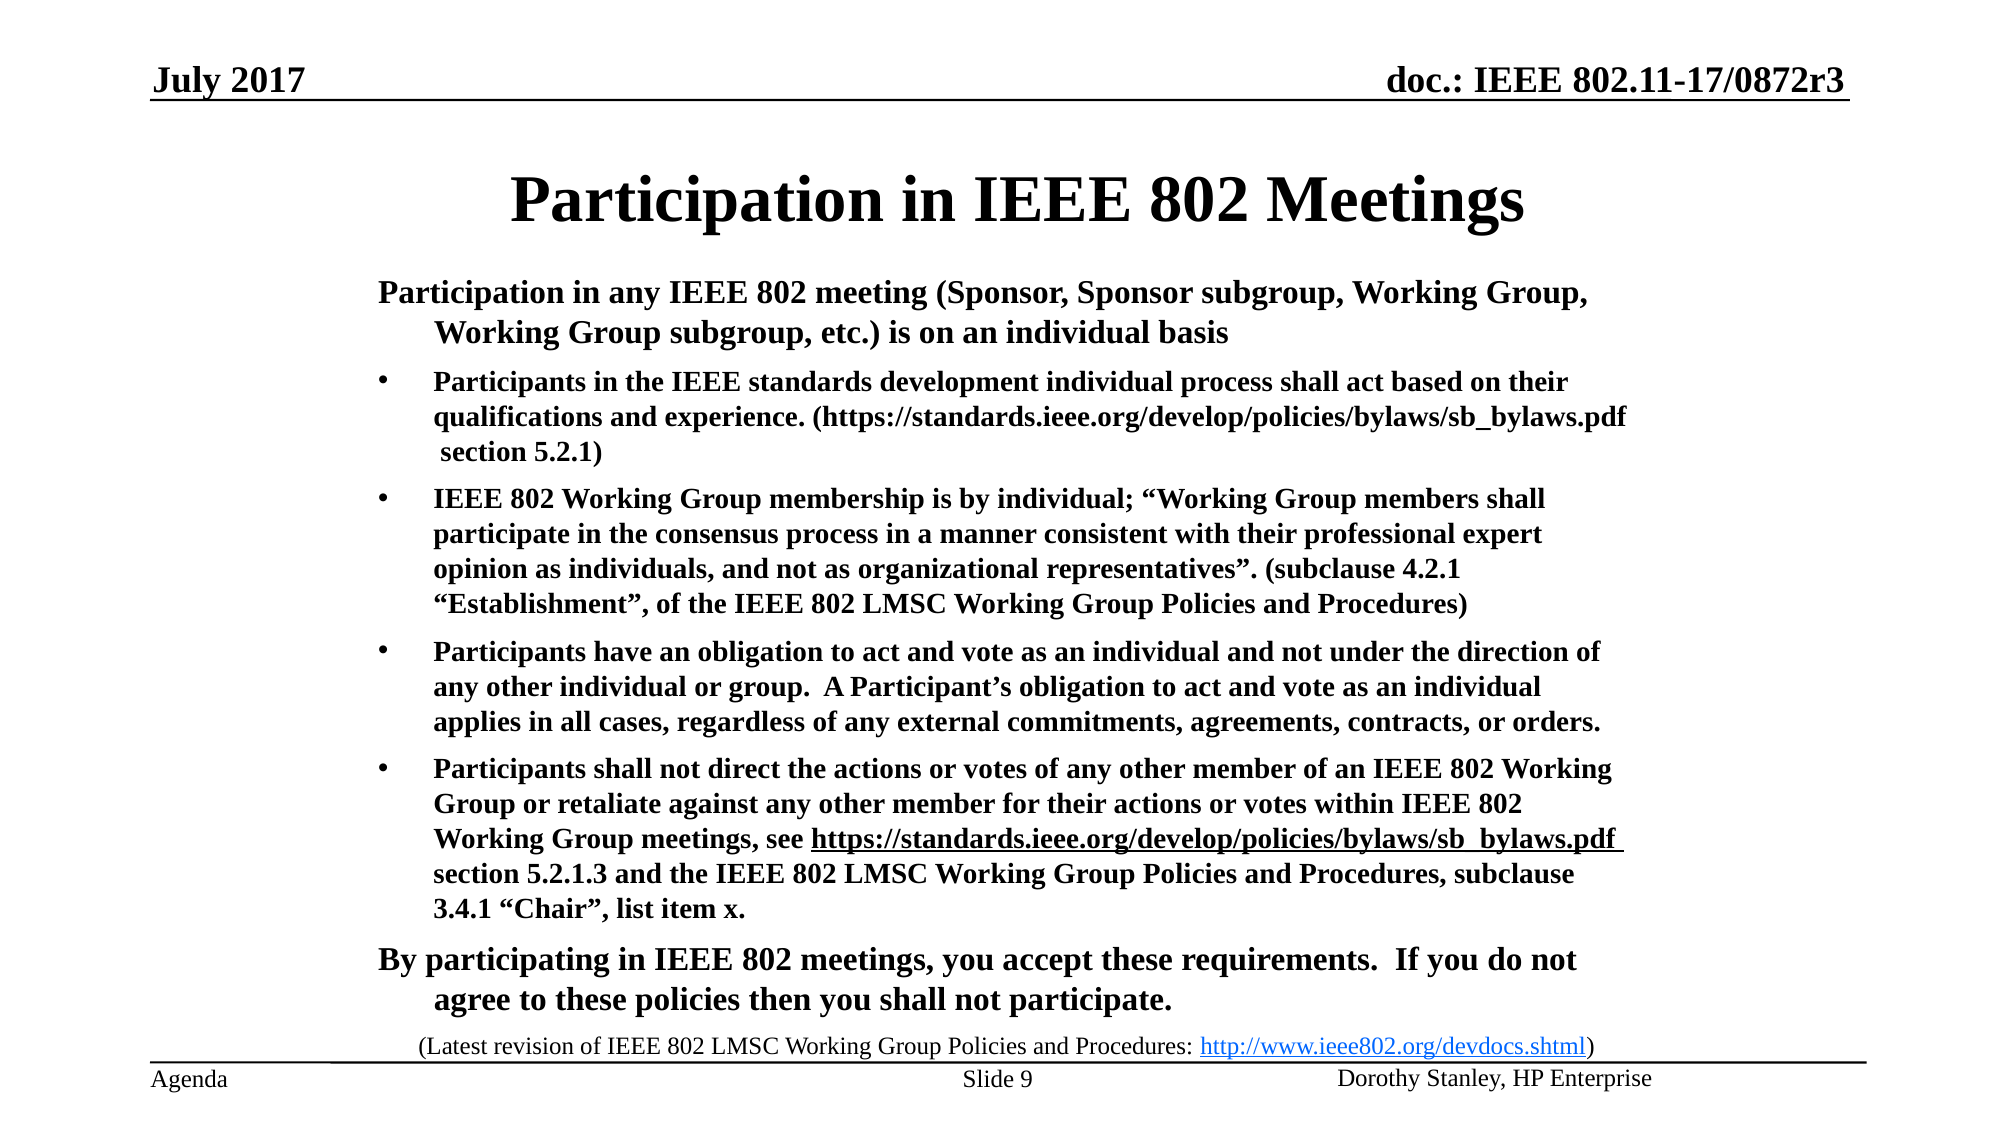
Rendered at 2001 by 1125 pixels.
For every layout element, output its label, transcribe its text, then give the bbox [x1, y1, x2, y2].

text_box Slide 9 [962, 1062, 1050, 1122]
text_box Participation in any IEEE 802 meeting (Sponsor, Sponsor subgroup, Working Group, Working Group subgroup, etc.) is on an individual basis Participants in the IEEE standards development individual process shall act based on their qualifications and experience. (https://standards.ieee.org/develop/policies/bylaws/sb_bylaws.pdf section 5.2.1) IEEE 802 Working Group membership is by individual; “Working Group members shall participate in the consensus process in a manner consistent with their professional expert opinion as individuals, and not as organizational representatives”. (subclause 4.2.1 “Establishment”, of the IEEE 802 LMSC Working Group Policies and Procedures) Participants have an obligation to act and vote as an individual and not under the direction of any other individual or group. A Participant’s obligation to act and vote as an individual applies in all cases, regardless of any external commitments, agreements, contracts, or orders. Participants shall not direct the actions or votes of any other member of an IEEE 802 Working Group or retaliate against any other member for their actions or votes within IEEE 802 Working Group meetings, see https://standards.ieee.org/develop/policies/bylaws/sb_bylaws.pdf section 5.2.1.3 and the IEEE 802 LMSC Working Group Policies and Procedures, subclause 3.4.1 “Chair”, list item x. By participating in IEEE 802 meetings, you accept these requirements. If you do not agree to these policies then you shall not participate. (Latest revision of IEEE 802 LMSC Working Group Policies and Procedures: http://www.ieee802.org/devdocs.shtml) [362, 262, 1650, 1000]
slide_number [152, 54, 567, 100]
footer Dorothy Stanley, HP Enterprise [1333, 1061, 1653, 1093]
title Participation in IEEE 802 Meetings [362, 99, 1675, 291]
